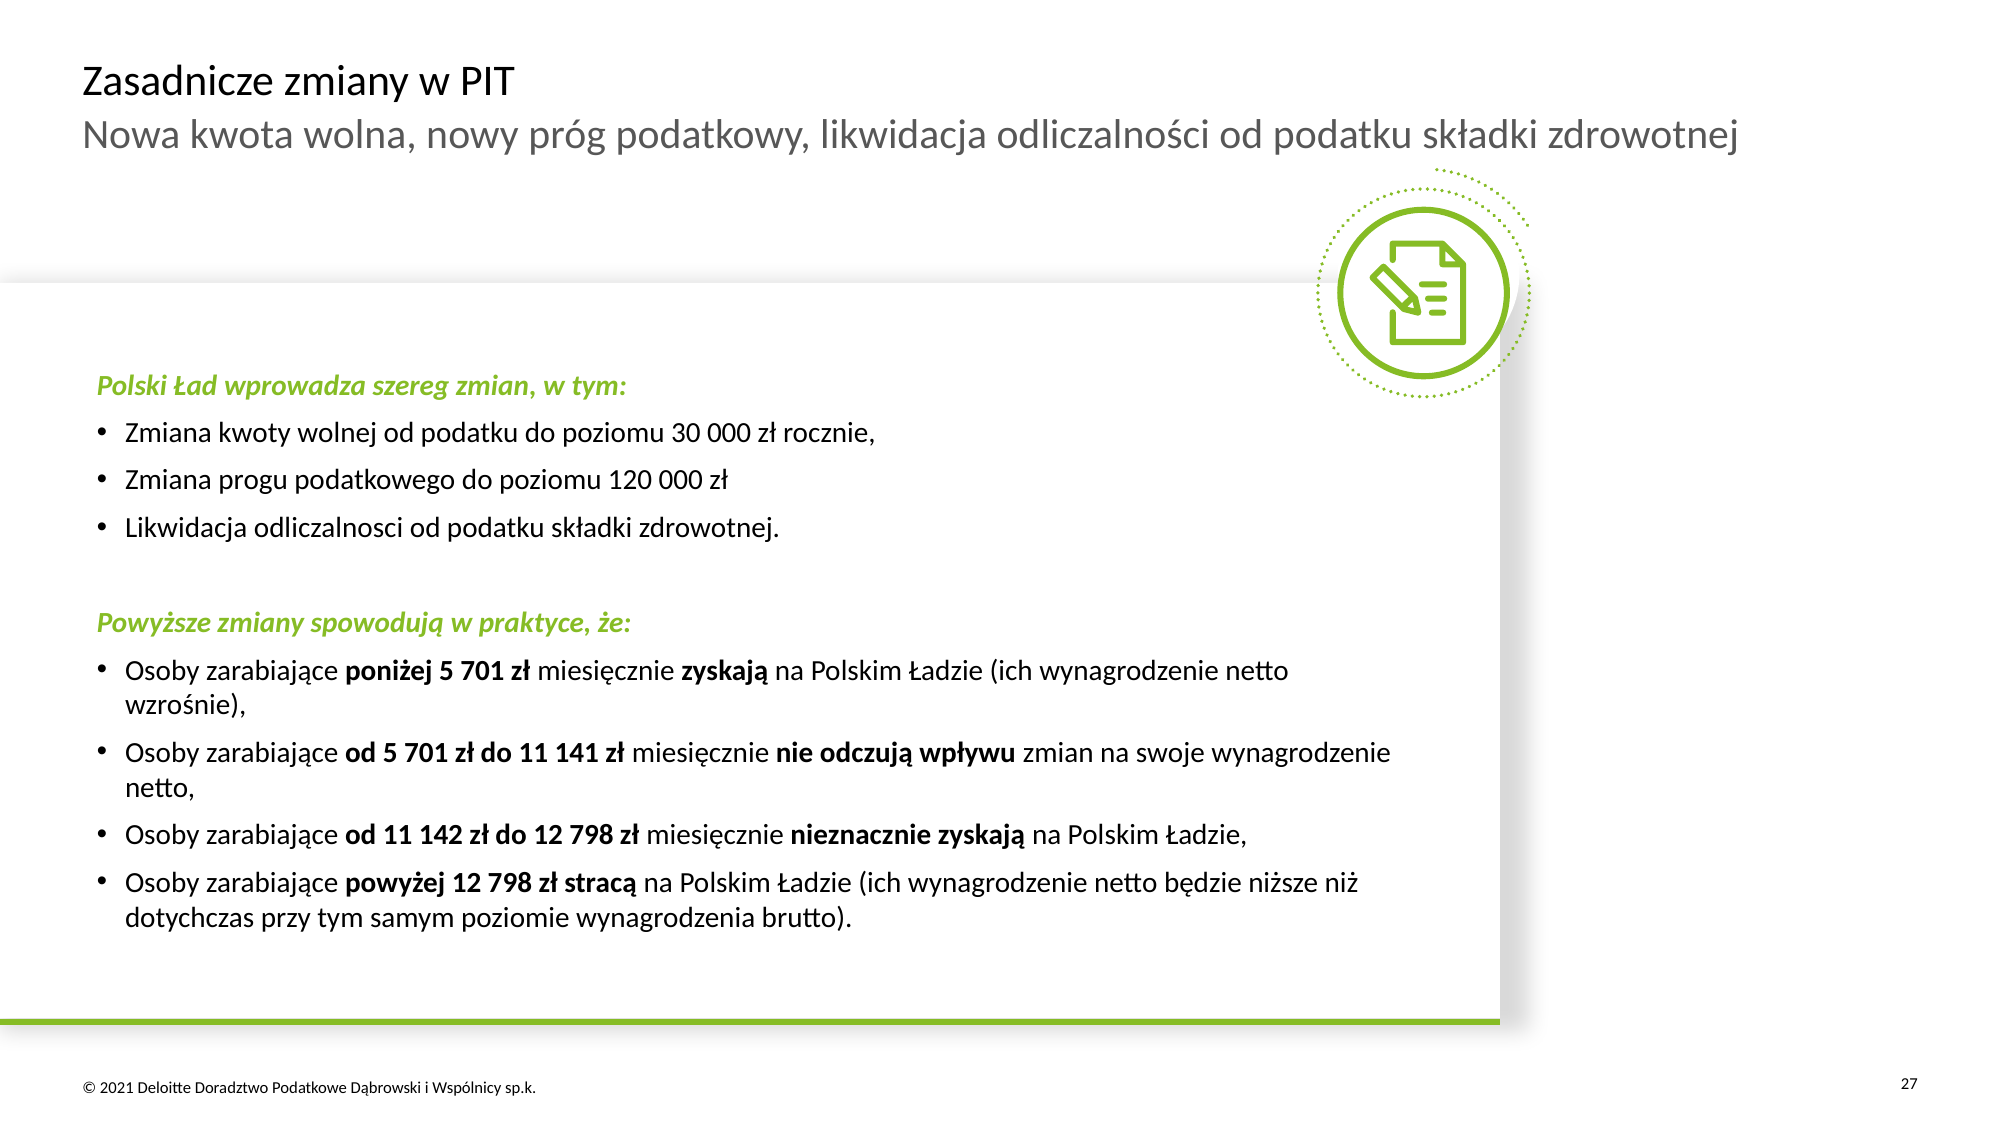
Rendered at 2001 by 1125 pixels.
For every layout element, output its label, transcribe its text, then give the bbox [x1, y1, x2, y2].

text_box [1299, 168, 1548, 418]
text_box [0, 282, 1500, 1019]
title Zasadnicze zmiany w PIT [82, 52, 1918, 107]
list Nowa kwota wolna, nowy próg podatkowy, likwidacja odliczalności od podatku składki zdrowotnej [82, 107, 1918, 232]
text_box Polski Ład wprowadza szereg zmian, w tym: Zmiana kwoty wolnej od podatku do poziomu 30 000 zł rocznie, Zmiana progu podatkowego do poziomu 120 000 zł Likwidacja odliczalnosci od podatku składki zdrowotnej. Powyższe zmiany spowodują w praktyce, że: Osoby zarabiające poniżej 5 701 zł miesięcznie zyskają na Polskim Ładzie (ich wynagrodzenie netto wzrośnie), Osoby zarabiające od 5 701 zł do 11 141 zł miesięcznie nie odczują wpływu zmian na swoje wynagrodzenie netto, Osoby zarabiające od 11 142 zł do 12 798 zł miesięcznie nieznacznie zyskają na Polskim Ładzie, Osoby zarabiające powyżej 12 798 zł stracą na Polskim Ładzie (ich wynagrodzenie netto będzie niższe niż dotychczas przy tym samym poziomie wynagrodzenia brutto). [82, 358, 1429, 941]
